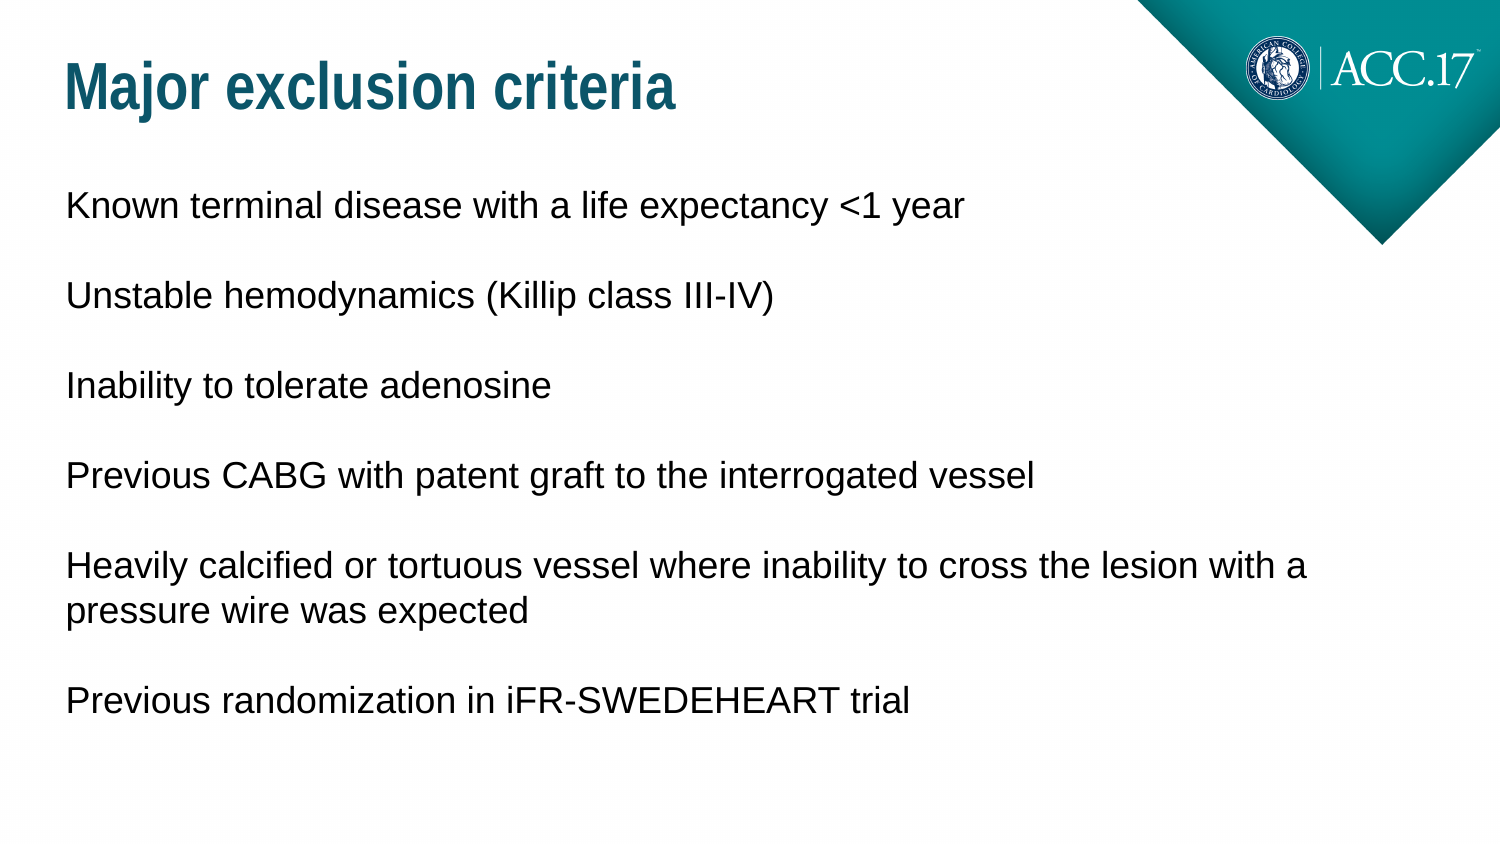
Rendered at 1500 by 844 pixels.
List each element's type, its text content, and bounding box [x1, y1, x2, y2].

text_box Known terminal disease with a life expectancy <1 year Unstable hemodynamics (Killip class III-IV) Inability to tolerate adenosine Previous CABG with patent graft to the interrogated vessel Heavily calcified or tortuous vessel where inability to cross the lesion with a pressure wire was expected Previous randomization in iFR-SWEDEHEART trial [50, 128, 1458, 834]
text_box Major exclusion criteria [49, 35, 1143, 164]
picture [0, 0, 1500, 844]
